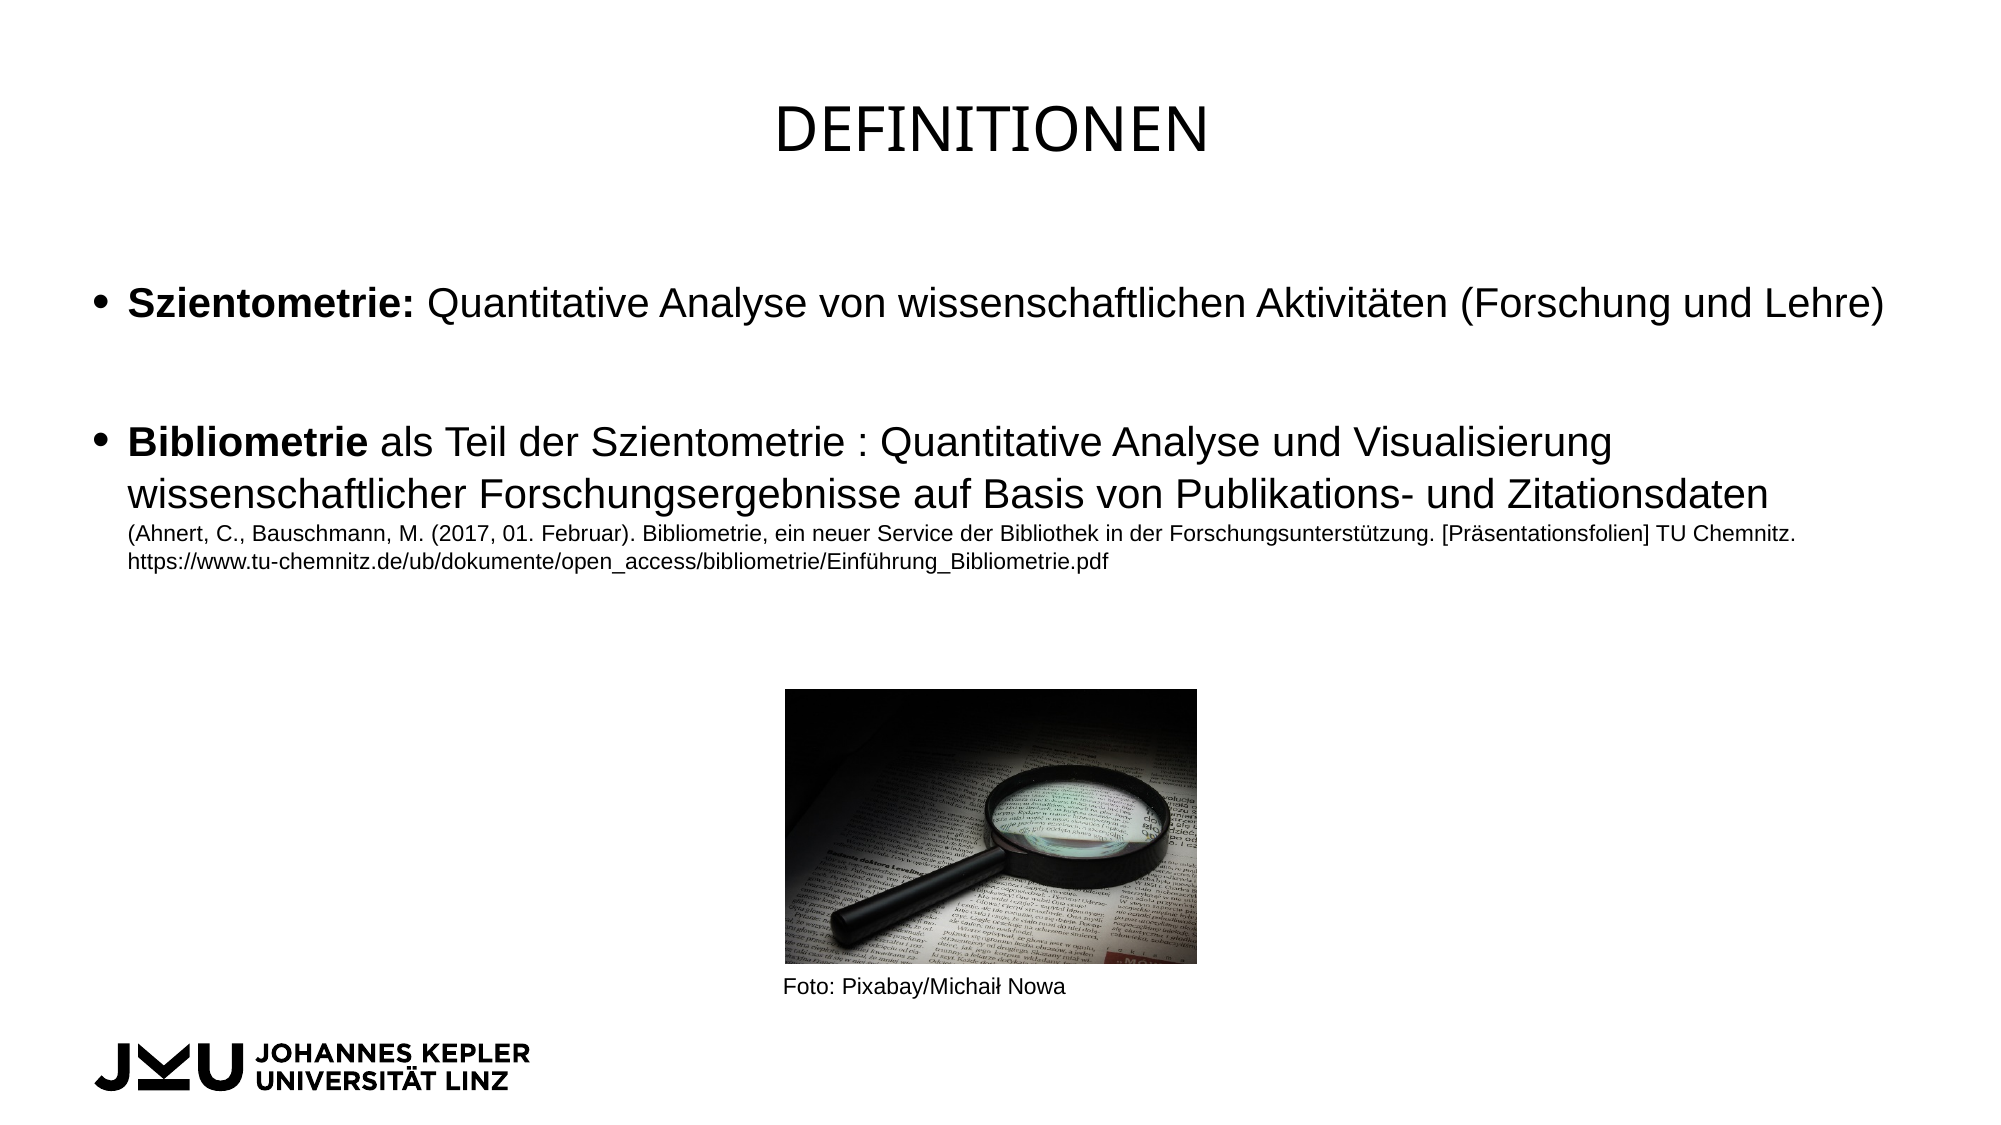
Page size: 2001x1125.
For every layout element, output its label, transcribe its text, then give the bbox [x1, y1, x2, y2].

title Definitionen [79, 94, 1905, 257]
list Szientometrie: Quantitative Analyse von wissenschaftlichen Aktivitäten (Forschung und Lehre) Bibliometrie als Teil der Szientometrie : Quantitative Analyse und Visualisierung wissenschaftlicher Forschungsergebnisse auf Basis von Publikations- und Zitationsdaten (Ahnert, C., Bauschmann, M. (2017, 01. Februar). Bibliometrie, ein neuer Service der Bibliothek in der Forschungsunterstützung. [Präsentationsfolien] TU Chemnitz. https://www.tu-chemnitz.de/ub/dokumente/open_access/bibliometrie/Einführung_Bibliometrie.pdf [77, 265, 1905, 1007]
picture [785, 689, 1197, 964]
text_box Foto: Pixabay/Michaił Nowa [768, 964, 1088, 1007]
